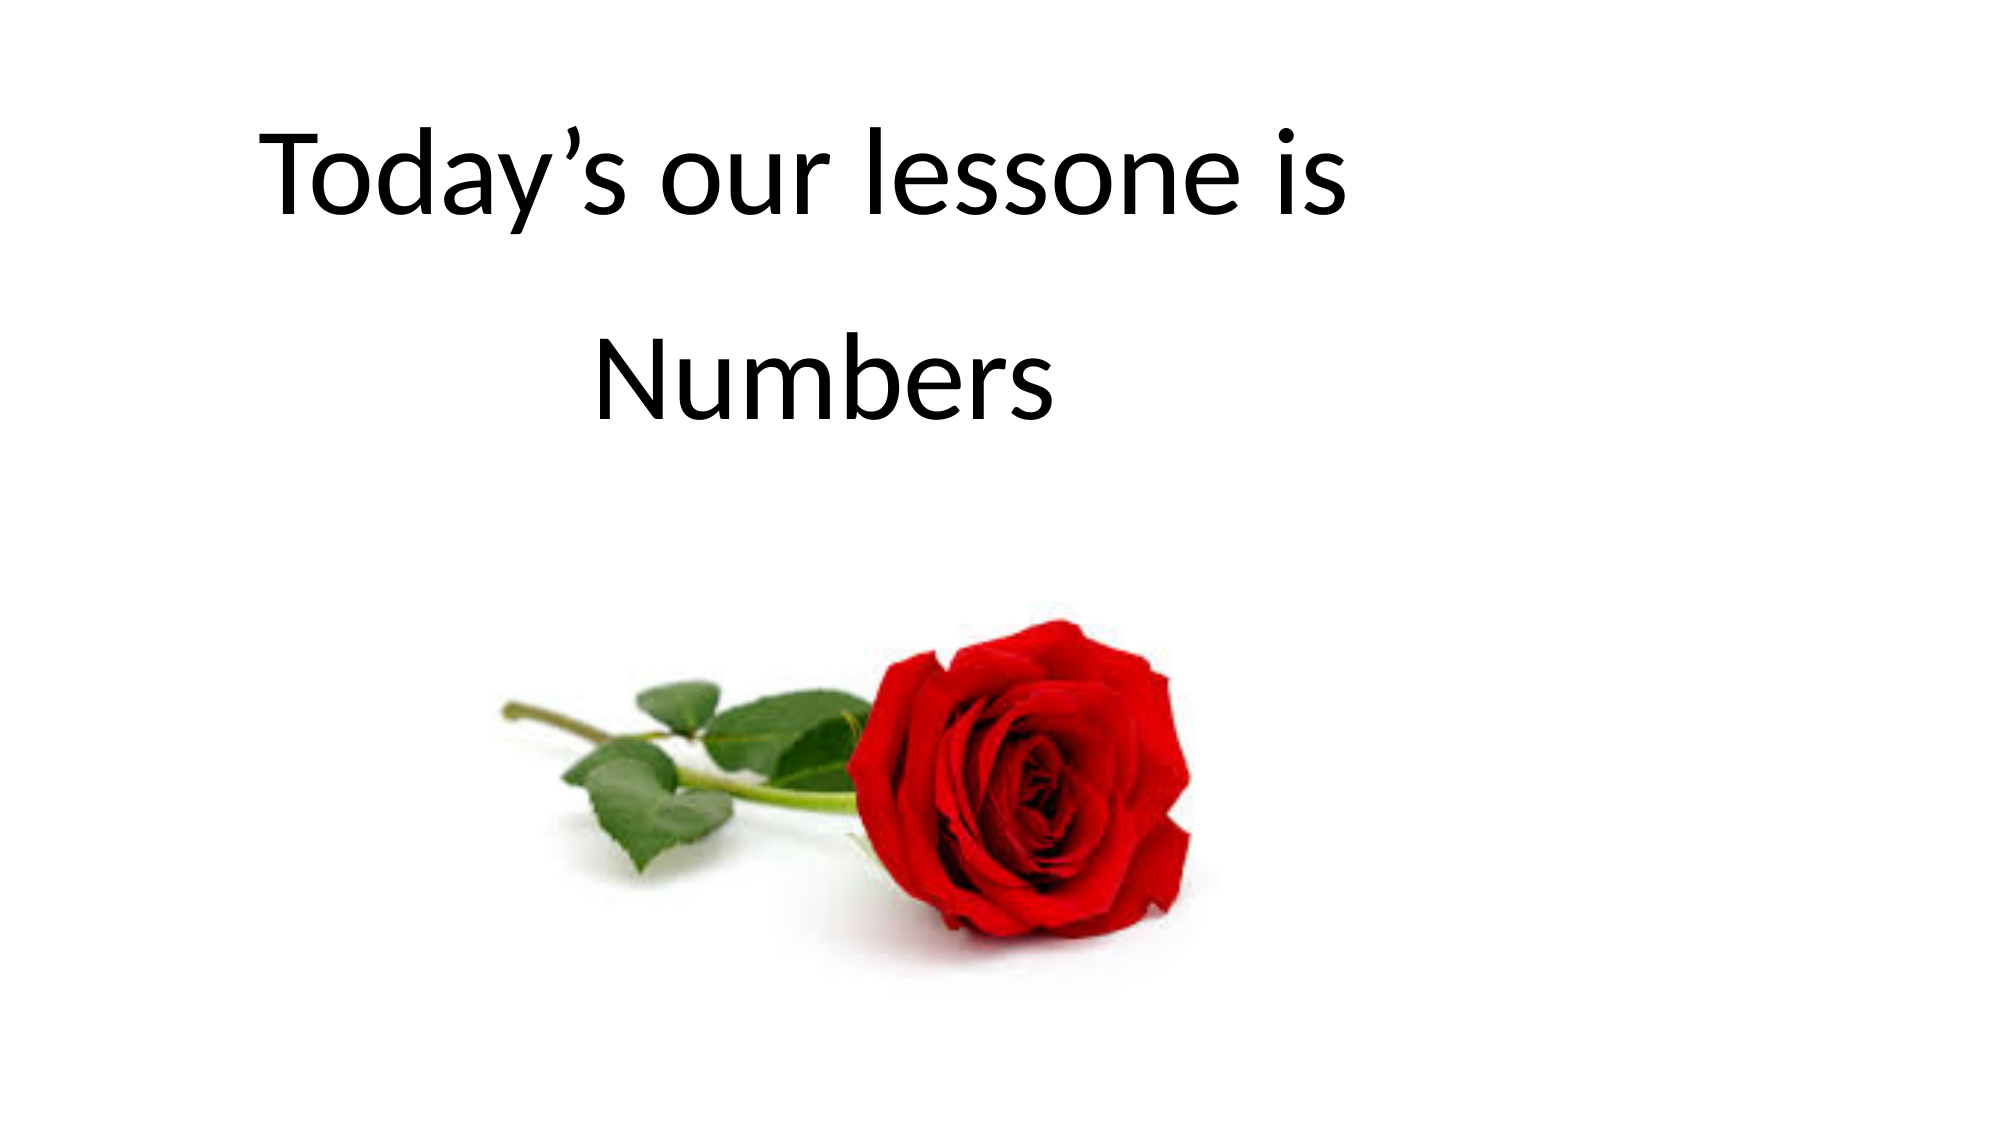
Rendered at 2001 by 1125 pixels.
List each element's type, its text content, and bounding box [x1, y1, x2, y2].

text_box Today’s our lessone is [243, 82, 1919, 247]
text_box Numbers [577, 287, 1336, 453]
picture [466, 531, 1307, 1049]
